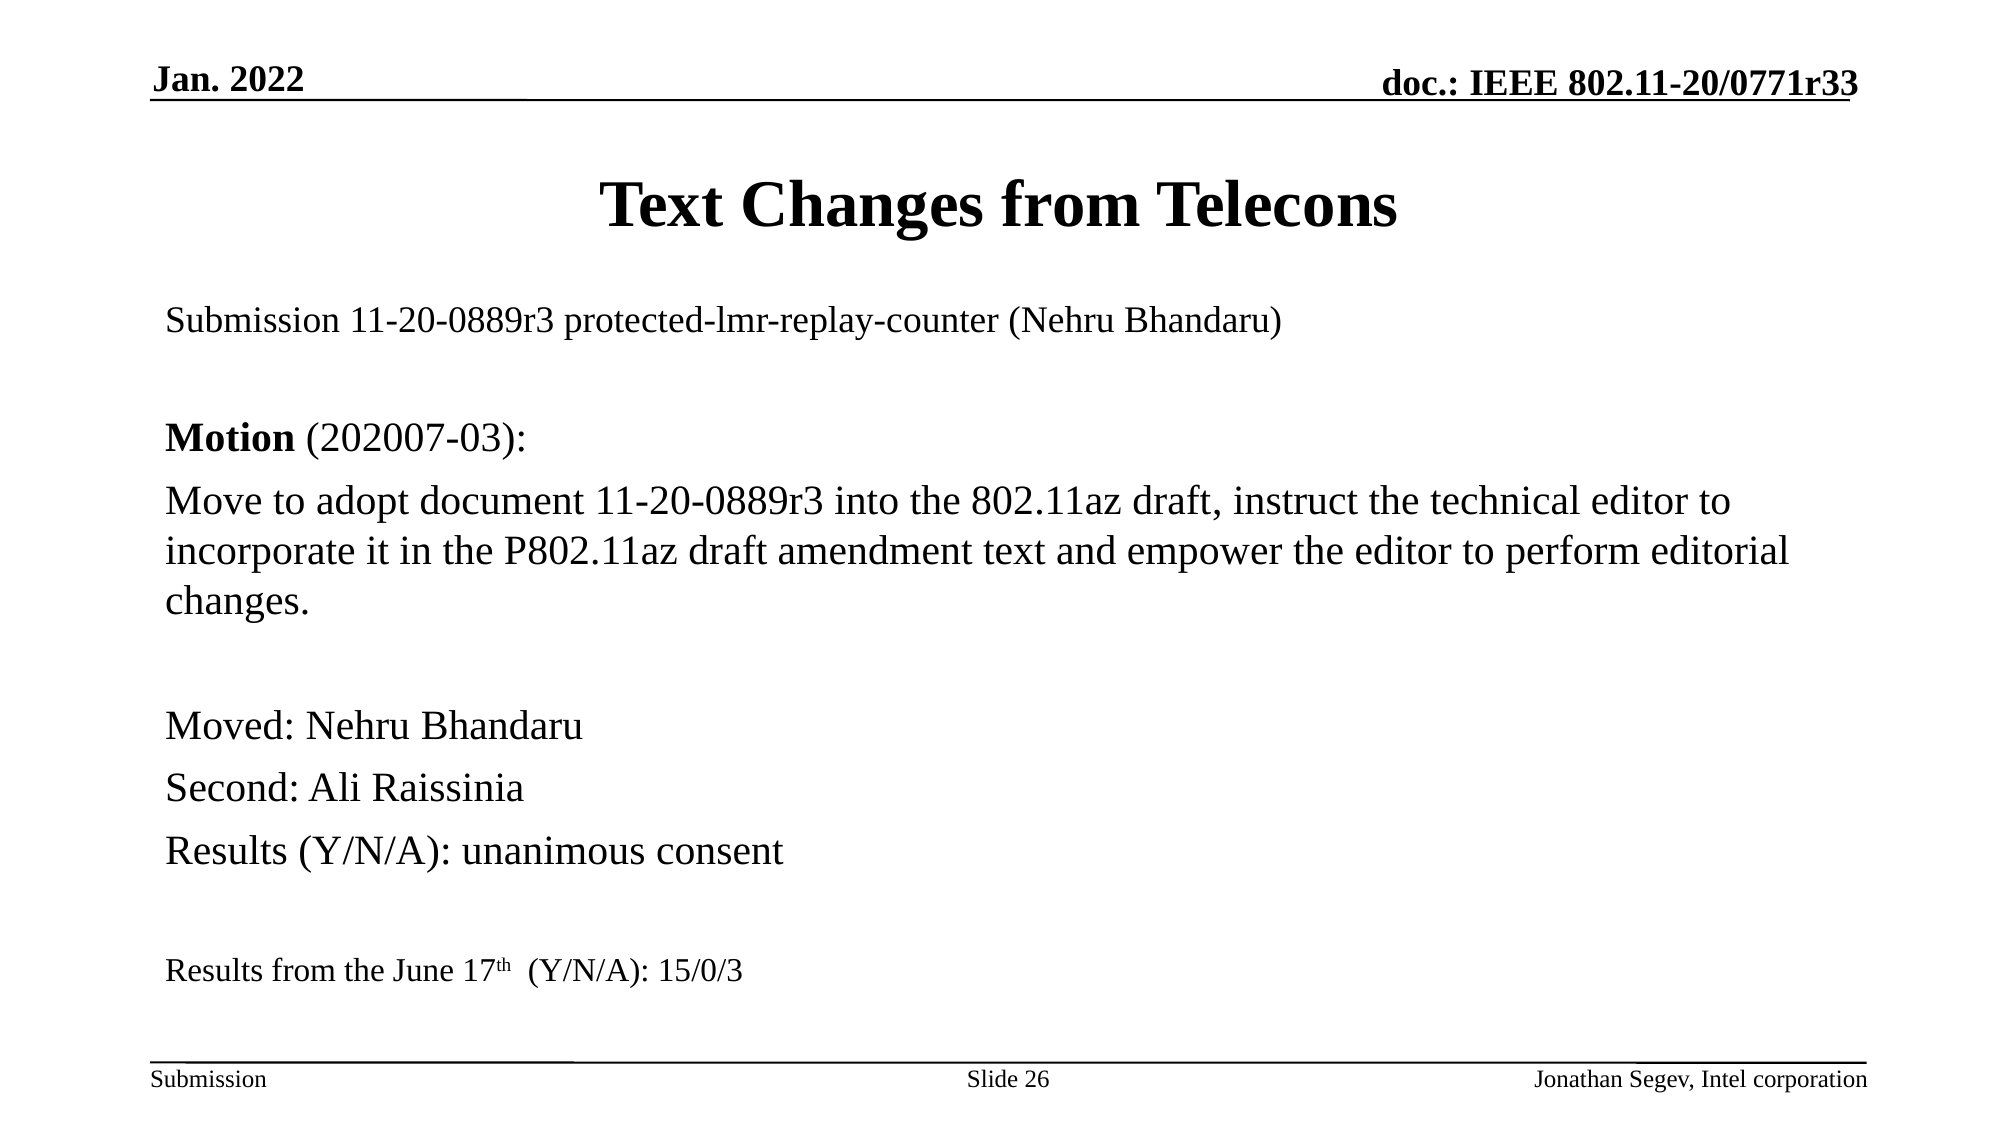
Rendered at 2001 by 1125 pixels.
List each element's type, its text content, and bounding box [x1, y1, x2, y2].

slide_number Slide 26 [950, 1061, 1067, 1123]
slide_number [152, 54, 563, 100]
list Submission 11-20-0889r3 protected-lmr-replay-counter (Nehru Bhandaru) Motion (202007-03): Move to adopt document 11-20-0889r3 into the 802.11az draft, instruct the technical editor to incorporate it in the P802.11az draft amendment text and empower the editor to perform editorial changes. Moved: Nehru Bhandaru Second: Ali Raissinia Results (Y/N/A): unanimous consent Results from the June 17th (Y/N/A): 15/0/3 [149, 286, 1850, 1000]
title Text Changes from Telecons [149, 112, 1850, 286]
footer Jonathan Segev, Intel corporation [1171, 1061, 1869, 1093]
